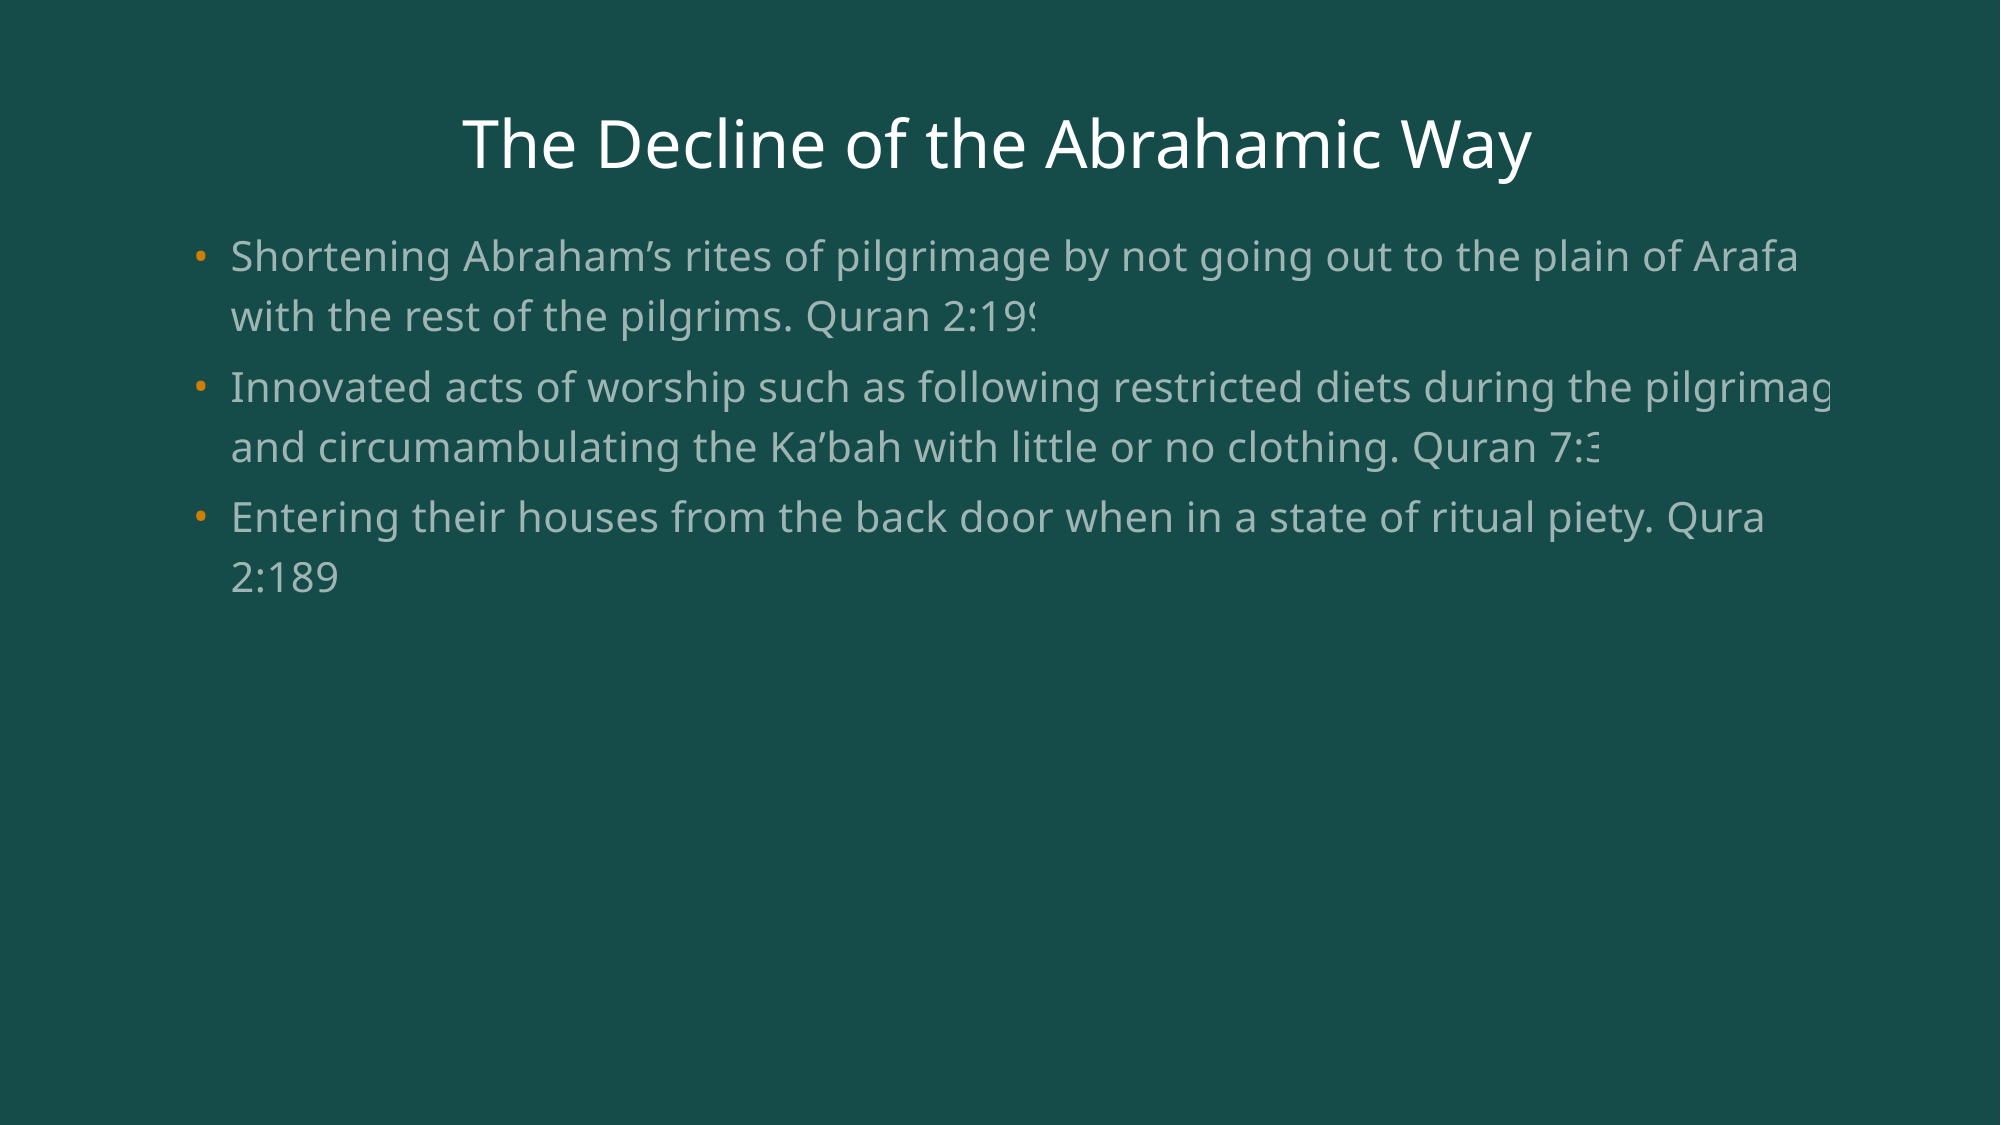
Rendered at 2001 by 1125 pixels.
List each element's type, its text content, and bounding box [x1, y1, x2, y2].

title The Decline of the Abrahamic Way [118, 101, 1878, 219]
list Shortening Abraham’s rites of pilgrimage by not going out to the plain of Arafah with the rest of the pilgrims. Quran 2:199 Innovated acts of worship such as following restricted diets during the pilgrimage and circumambulating the Ka’bah with little or no clothing. Quran 7:31 Entering their houses from the back door when in a state of ritual piety. Quran 2:189 [118, 219, 1878, 947]
